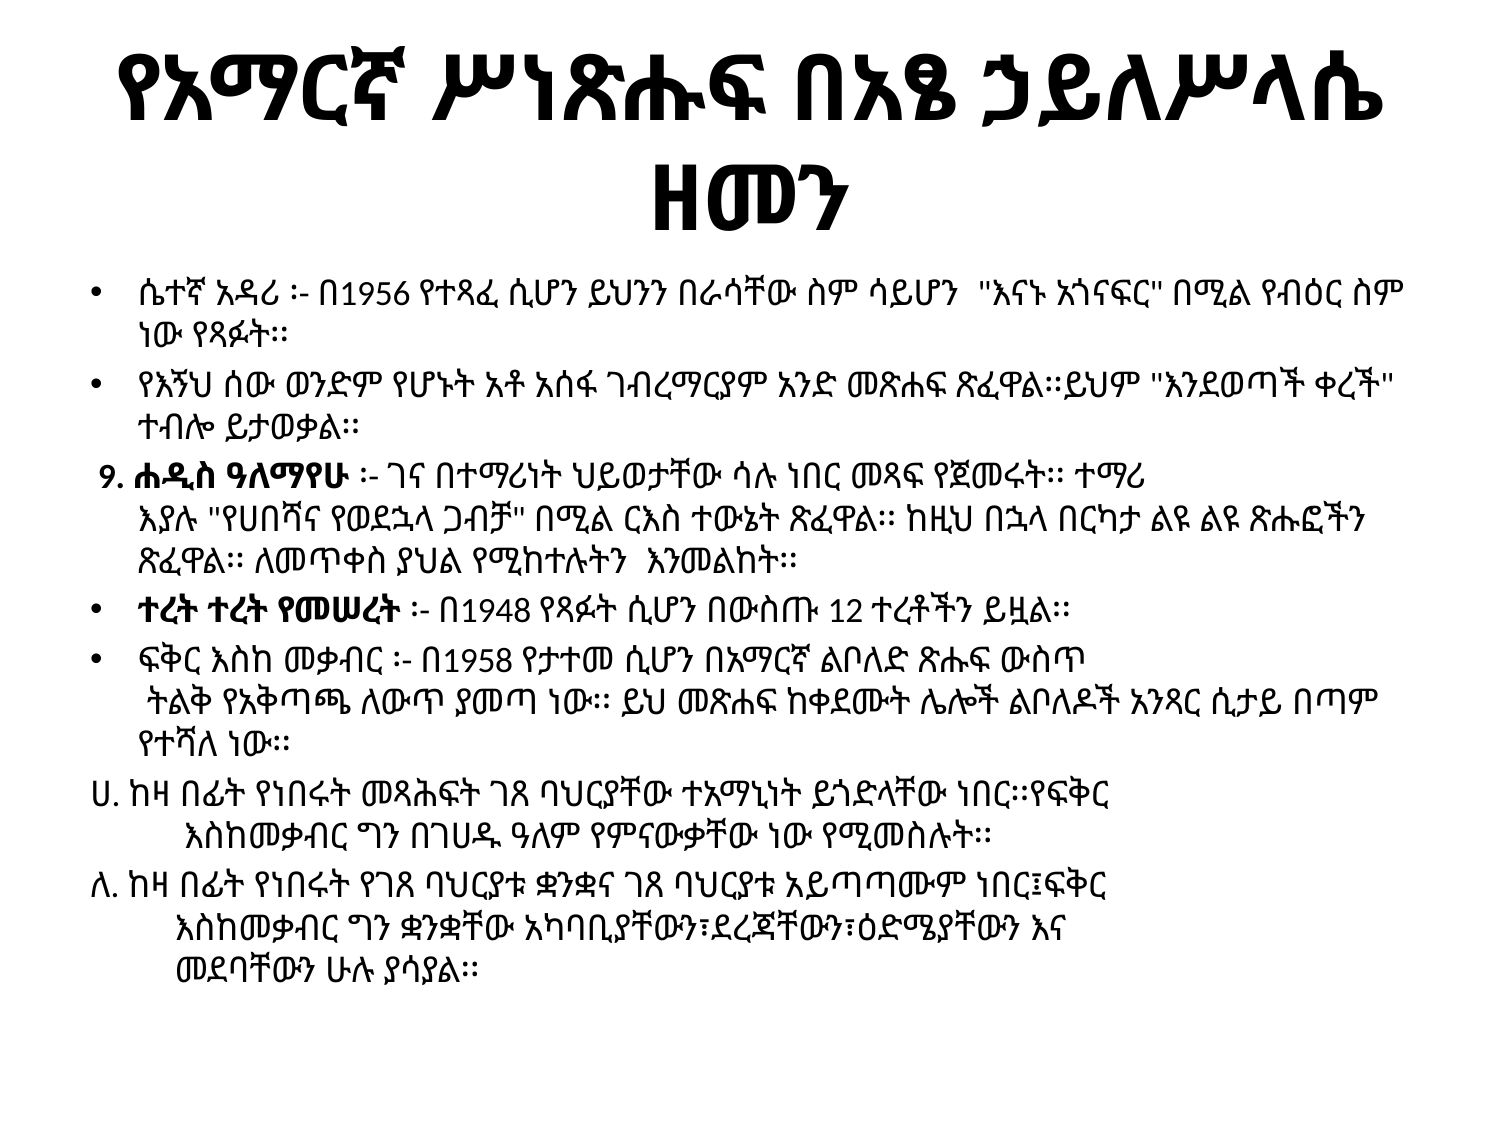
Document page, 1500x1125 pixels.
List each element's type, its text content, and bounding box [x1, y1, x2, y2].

title የአማርኛ ሥነጽሑፍ በአፄ ኃይለሥላሴ ዘመን [75, 45, 1425, 233]
list ሴተኛ አዳሪ ፡- በ1956 የተጻፈ ሲሆን ይህንን በራሳቸው ስም ሳይሆን "እናኑ አጎናፍር" በሚል የብዕር ስም ነው የጻፉት፡፡ የእኝህ ሰው ወንድም የሆኑት አቶ አሰፋ ገብረማርያም አንድ መጽሐፍ ጽፈዋል፡፡ይህም "እንደወጣች ቀረች" ተብሎ ይታወቃል፡፡ 9. ሐዲስ ዓለማየሁ ፡- ገና በተማሪነት ህይወታቸው ሳሉ ነበር መጻፍ የጀመሩት፡፡ ተማሪ እያሉ "የሀበሻና የወደኋላ ጋብቻ" በሚል ርእስ ተውኔት ጽፈዋል፡፡ ከዚህ በኋላ በርካታ ልዩ ልዩ ጽሑፎችን ጽፈዋል፡፡ ለመጥቀስ ያህል የሚከተሉትን እንመልከት፡፡ ተረት ተረት የመሠረት ፡- በ1948 የጻፉት ሲሆን በውስጡ 12 ተረቶችን ይዟል፡፡ ፍቅር እስከ መቃብር ፡- በ1958 የታተመ ሲሆን በአማርኛ ልቦለድ ጽሑፍ ውስጥ ትልቅ የአቅጣጫ ለውጥ ያመጣ ነው፡፡ ይህ መጽሐፍ ከቀደሙት ሌሎች ልቦለዶች አንጻር ሲታይ በጣም የተሻለ ነው፡፡ ሀ. ከዛ በፊት የነበሩት መጻሕፍት ገጸ ባህርያቸው ተአማኒነት ይጎድላቸው ነበር፡፡የፍቅር እስከመቃብር ግን በገሀዱ ዓለም የምናውቃቸው ነው የሚመስሉት፡፡ ለ. ከዛ በፊት የነበሩት የገጸ ባህርያቱ ቋንቋና ገጸ ባህርያቱ አይጣጣሙም ነበር፤ፍቅር እስከመቃብር ግን ቋንቋቸው አካባቢያቸውን፣ደረጃቸውን፣ዕድሜያቸውን እና መደባቸውን ሁሉ ያሳያል፡፡ [75, 262, 1425, 1005]
